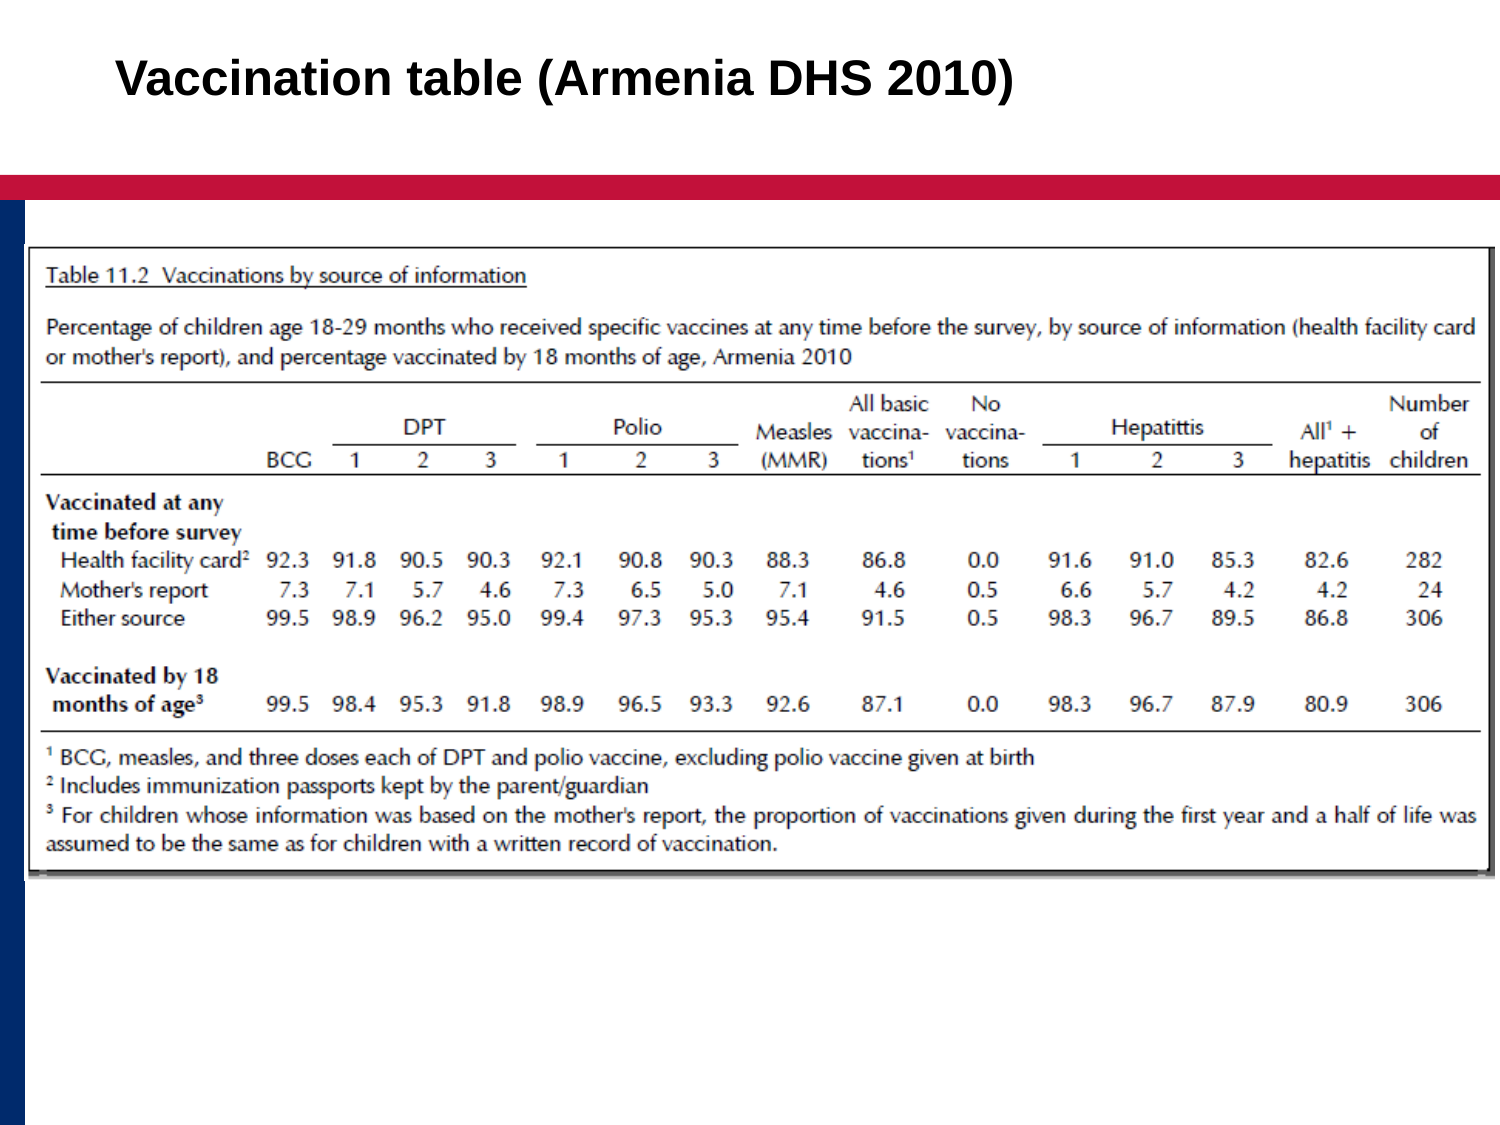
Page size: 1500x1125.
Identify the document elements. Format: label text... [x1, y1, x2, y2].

picture [24, 244, 1495, 881]
title Vaccination table (Armenia DHS 2010) [99, 37, 1376, 138]
